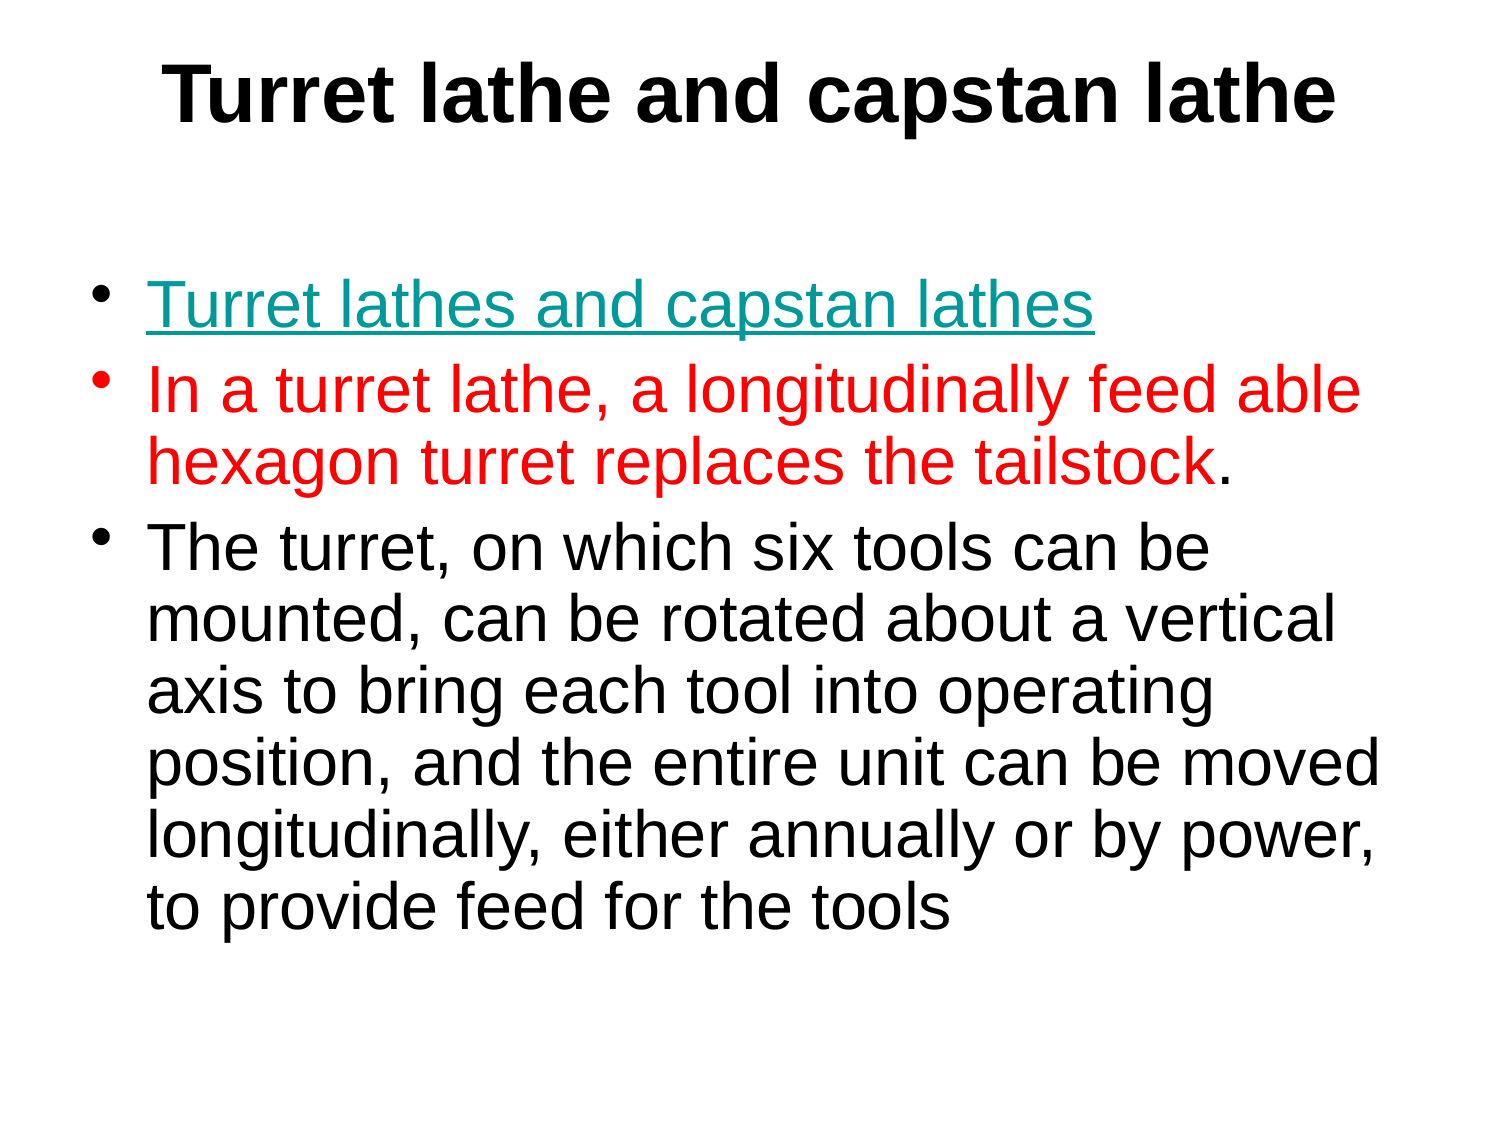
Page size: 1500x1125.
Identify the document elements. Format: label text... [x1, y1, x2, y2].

list Turret lathes and capstan lathes In a turret lathe, a longitudinally feed able hexagon turret replaces the tailstock. The turret, on which six tools can be mounted, can be rotated about a vertical axis to bring each tool into operating position, and the entire unit can be moved longitudinally, either annually or by power, to provide feed for the tools [75, 262, 1425, 1005]
title Turret lathe and capstan lathe [75, 45, 1425, 233]
